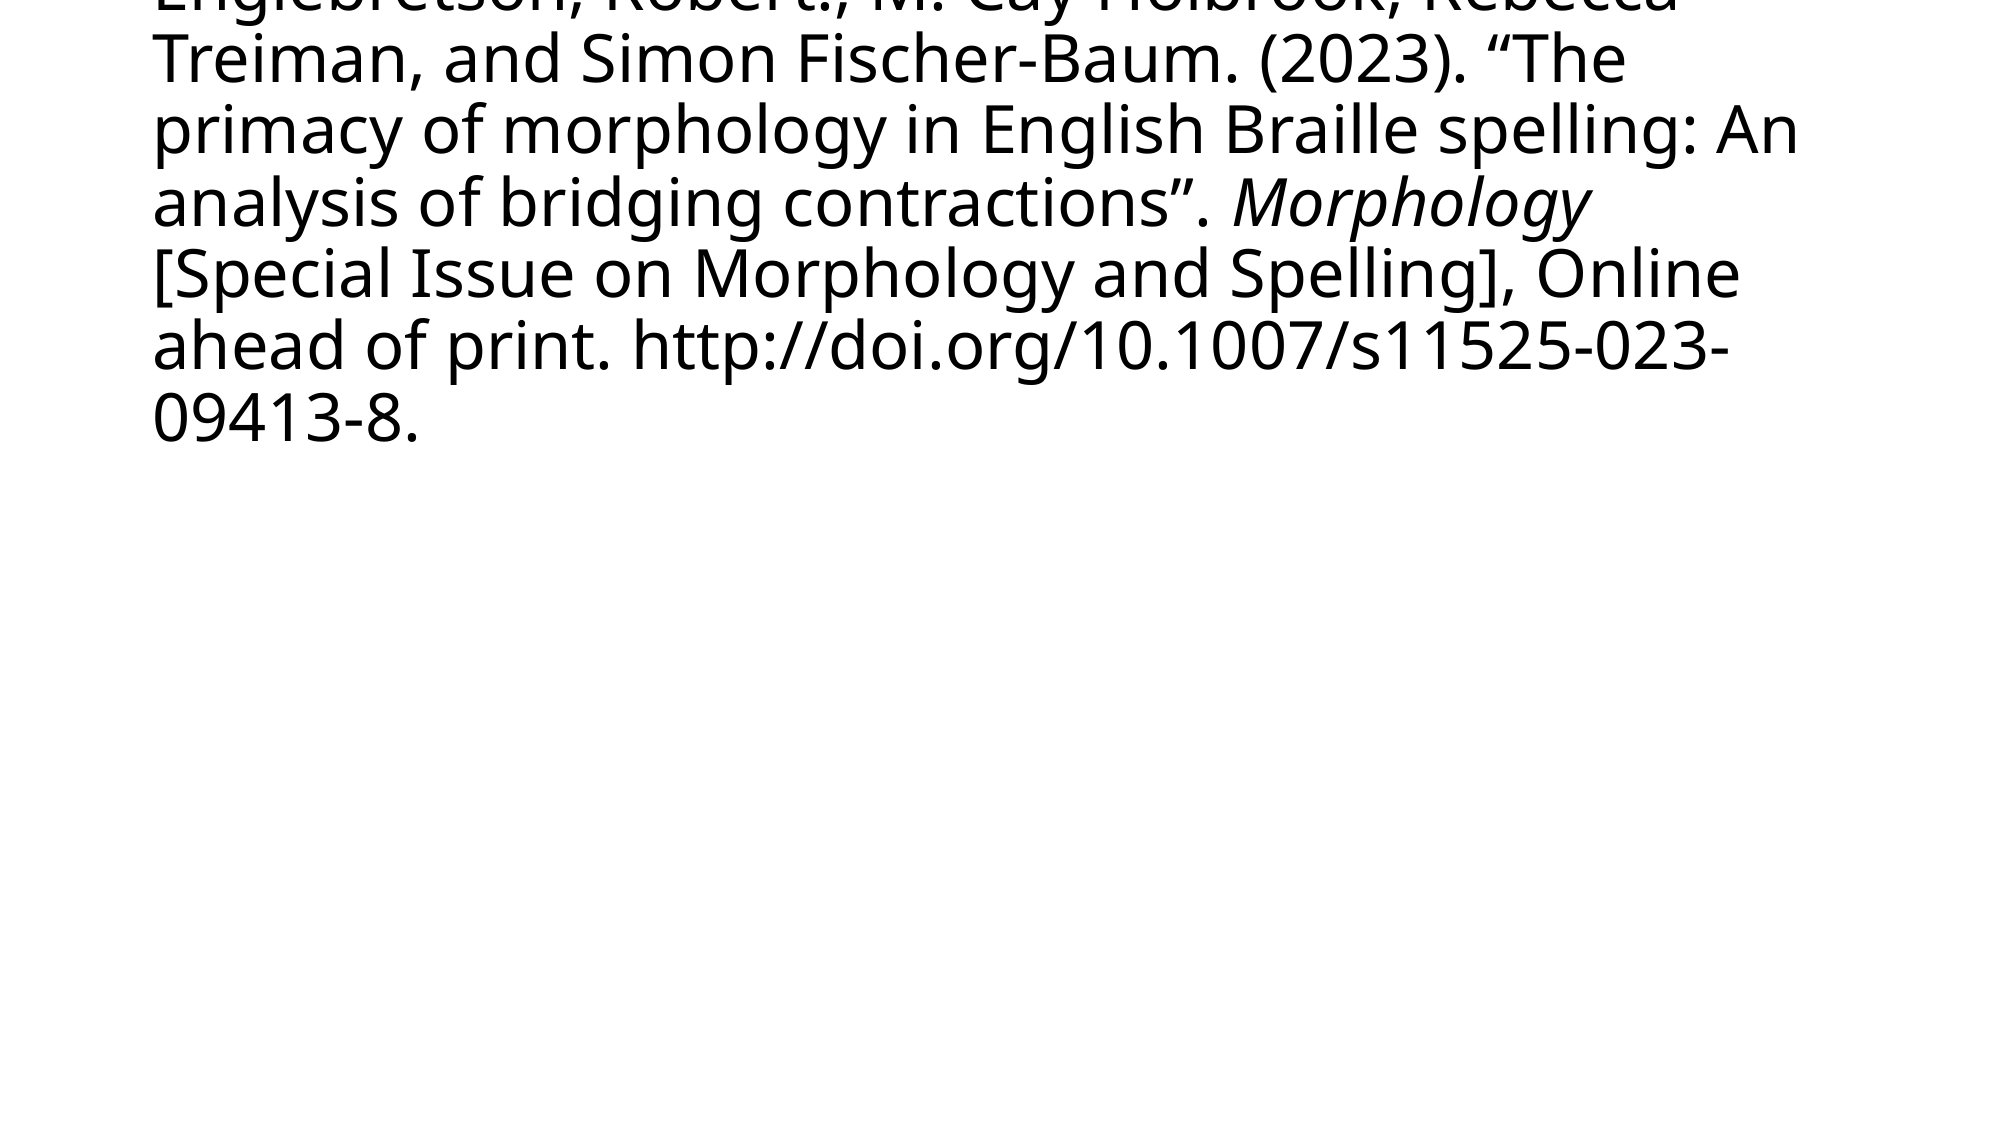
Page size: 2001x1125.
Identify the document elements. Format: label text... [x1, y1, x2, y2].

title Englebretson, Robert., M. Cay Holbrook, Rebecca Treiman, and Simon Fischer-Baum. (2023). “The primacy of morphology in English Braille spelling: An analysis of bridging contractions”. Morphology [Special Issue on Morphology and Spelling], Online ahead of print. http://doi.org/10.1007/s11525-023-09413-8. [137, 95, 1863, 314]
